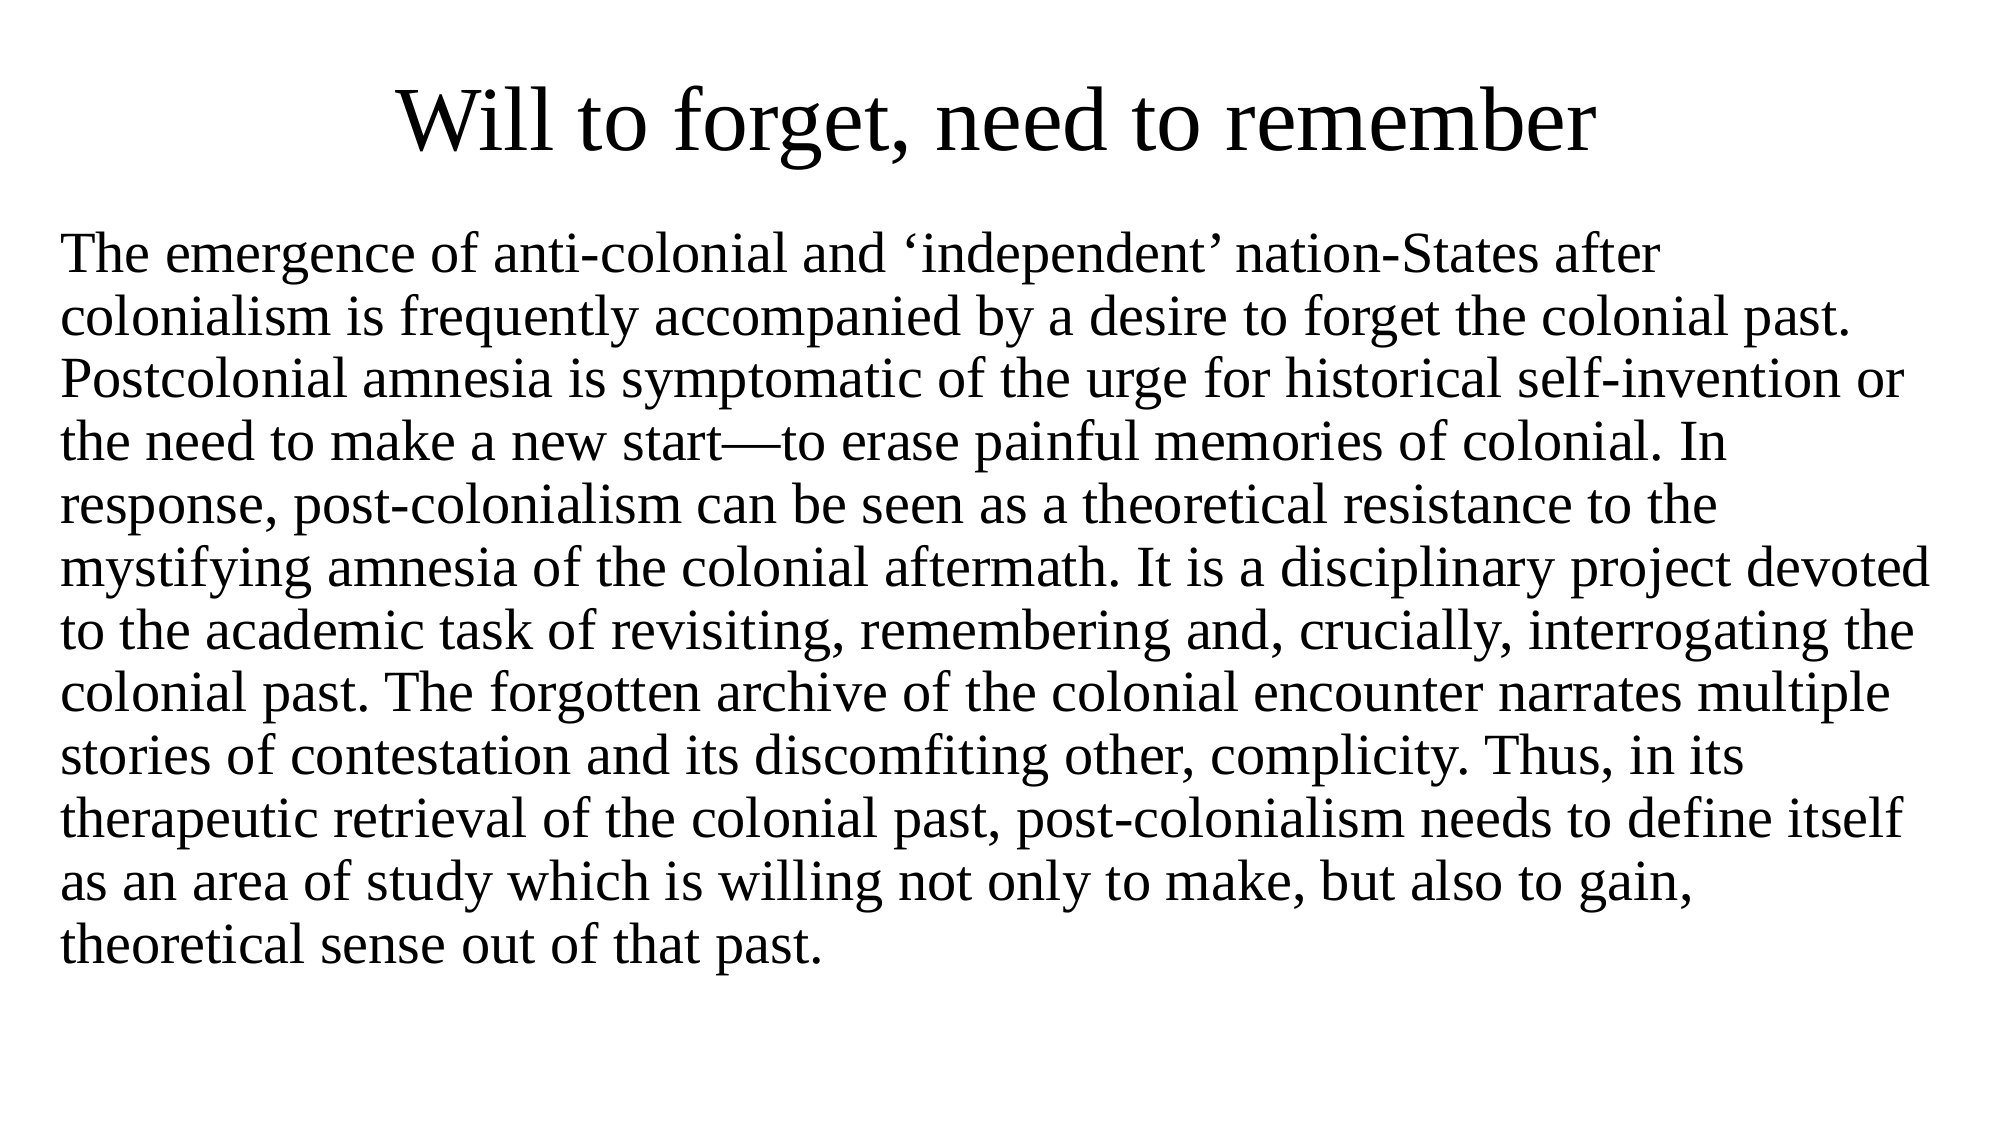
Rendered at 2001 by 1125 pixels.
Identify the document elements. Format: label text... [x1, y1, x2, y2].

title Will to forget, need to remember [45, 59, 1950, 183]
list The emergence of anti-colonial and ‘independent’ nation-States after colonialism is frequently accompanied by a desire to forget the colonial past. Postcolonial amnesia is symptomatic of the urge for historical self-invention or the need to make a new start—to erase painful memories of colonial. In response, post-colonialism can be seen as a theoretical resistance to the mystifying amnesia of the colonial aftermath. It is a disciplinary project devoted to the academic task of revisiting, remembering and, crucially, interrogating the colonial past. The forgotten archive of the colonial encounter narrates multiple stories of contestation and its discomfiting other, complicity. Thus, in its therapeutic retrieval of the colonial past, post-colonialism needs to define itself as an area of study which is willing not only to make, but also to gain, theoretical sense out of that past. [45, 214, 1950, 1076]
